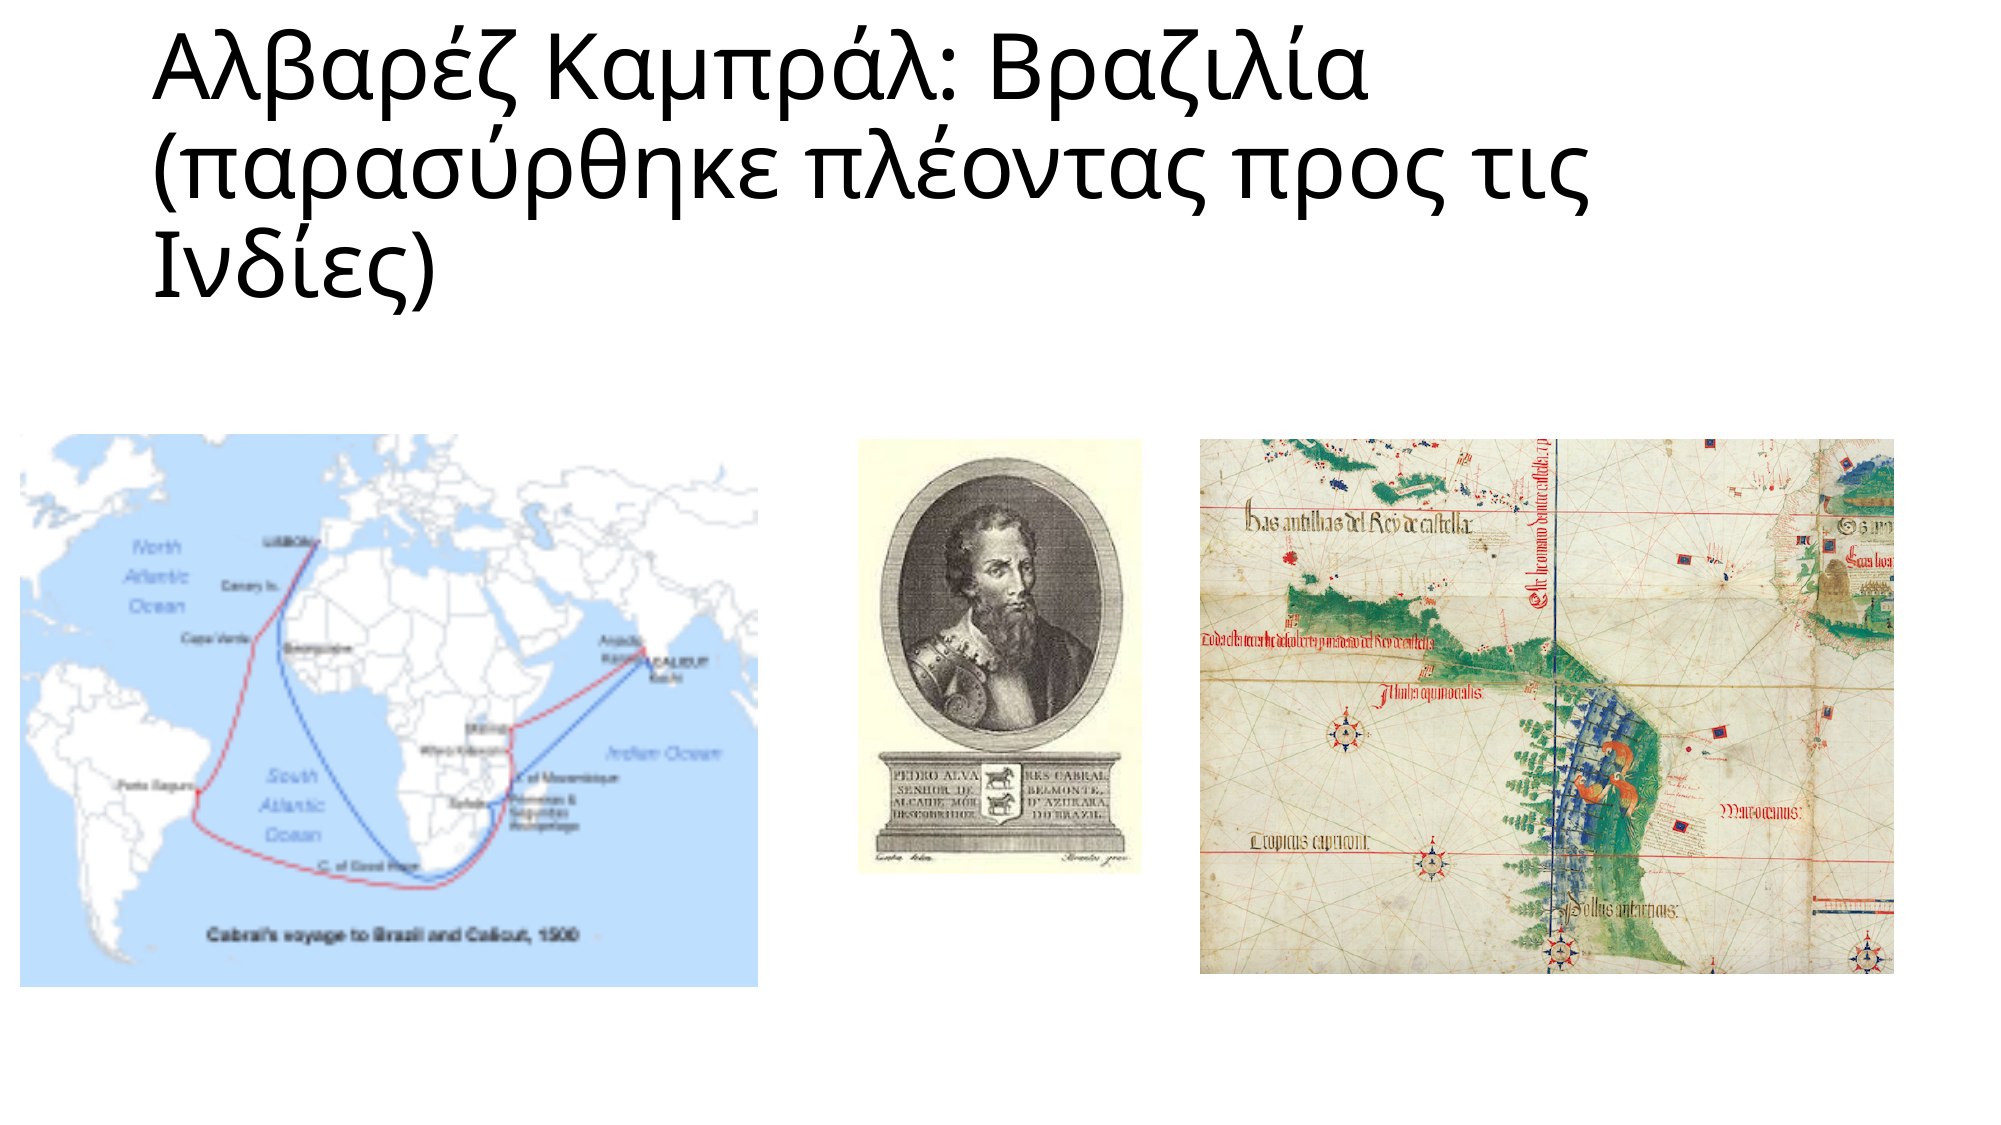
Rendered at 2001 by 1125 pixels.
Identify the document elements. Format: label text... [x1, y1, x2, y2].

picture [1200, 439, 1894, 974]
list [858, 439, 1142, 874]
picture [20, 434, 758, 987]
title Αλβαρέζ Καμπράλ: Βραζιλία (παρασύρθηκε πλέοντας προς τις Ινδίες) [137, 59, 1863, 278]
